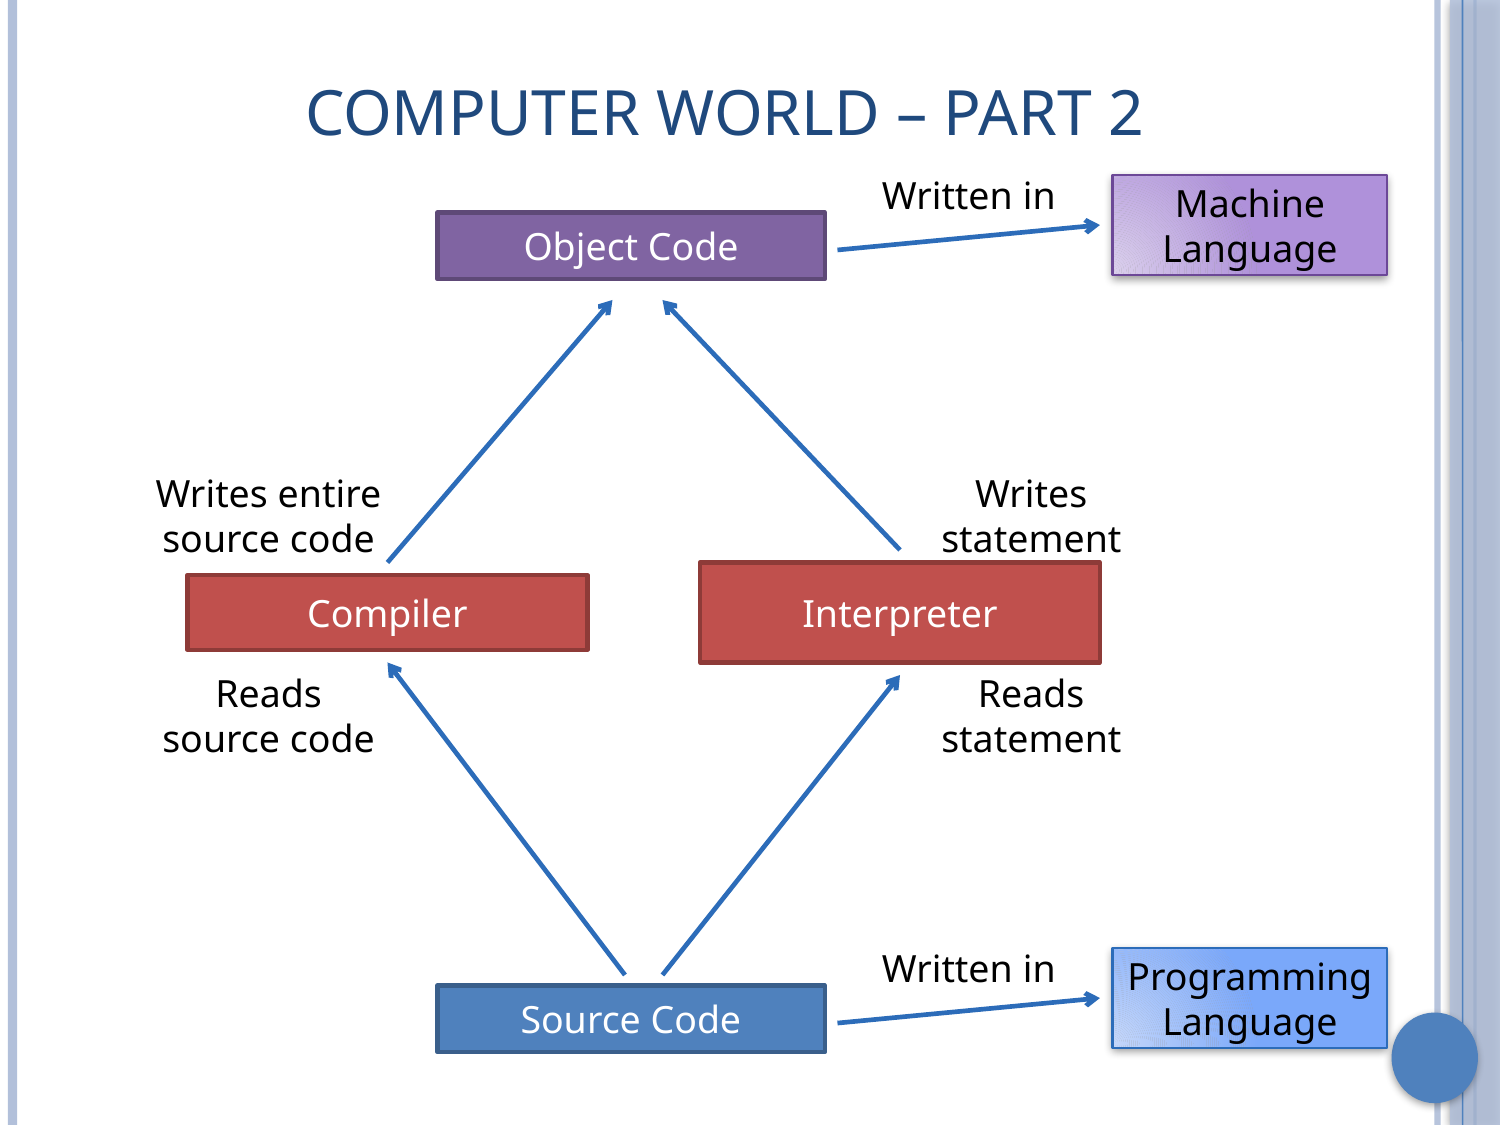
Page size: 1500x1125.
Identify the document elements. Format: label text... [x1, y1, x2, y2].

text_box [349, 699, 663, 938]
text_box Machine Language [1111, 174, 1388, 276]
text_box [836, 224, 1101, 251]
text_box Reads source code [137, 662, 400, 768]
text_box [368, 318, 632, 545]
text_box Writes statement [900, 462, 1163, 568]
text_box Compiler [185, 573, 590, 652]
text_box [655, 305, 907, 545]
text_box Writes entire source code [137, 462, 400, 568]
text_box Written in [837, 164, 1100, 222]
title Computer World – Part 2 [75, 45, 1375, 175]
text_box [836, 936, 1388, 1049]
text_box Source Code [435, 983, 827, 1054]
text_box Interpreter [698, 560, 1102, 665]
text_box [630, 705, 932, 945]
text_box Object Code [435, 210, 827, 281]
text_box Reads statement [900, 662, 1163, 768]
